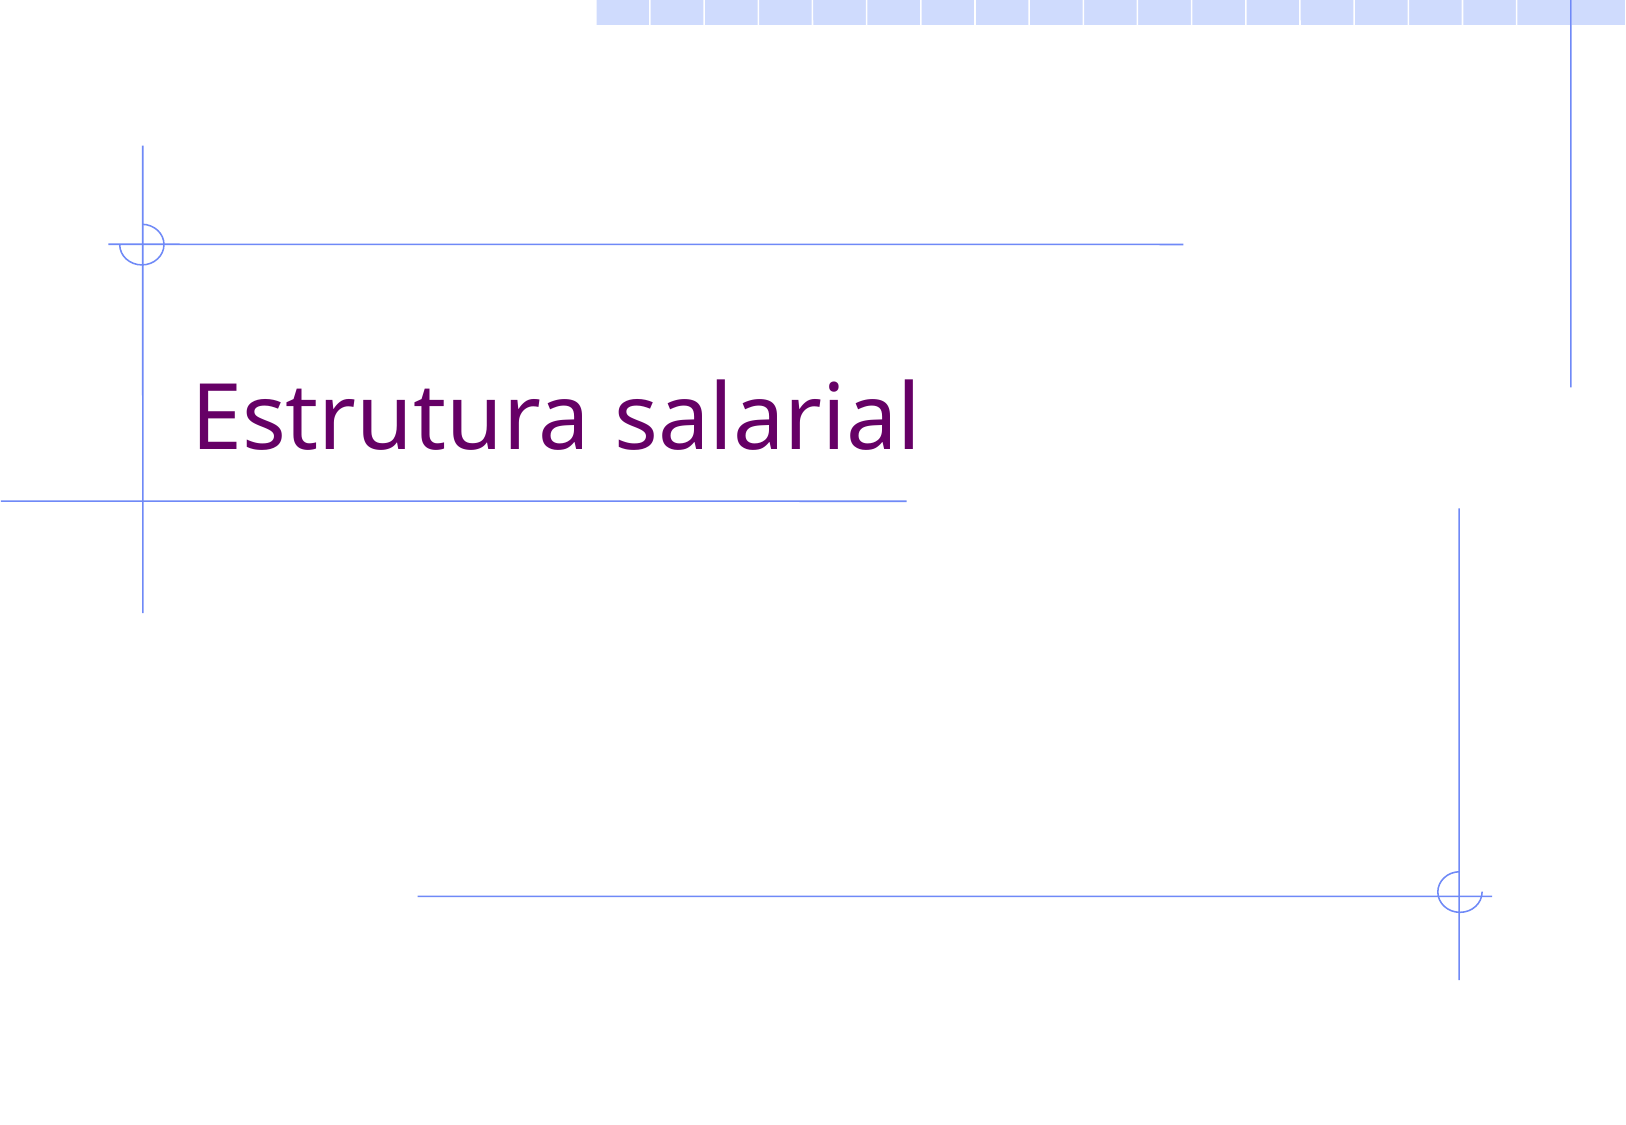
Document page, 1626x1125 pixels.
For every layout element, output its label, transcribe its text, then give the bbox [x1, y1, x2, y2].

title Estrutura salarial [176, 287, 1558, 475]
